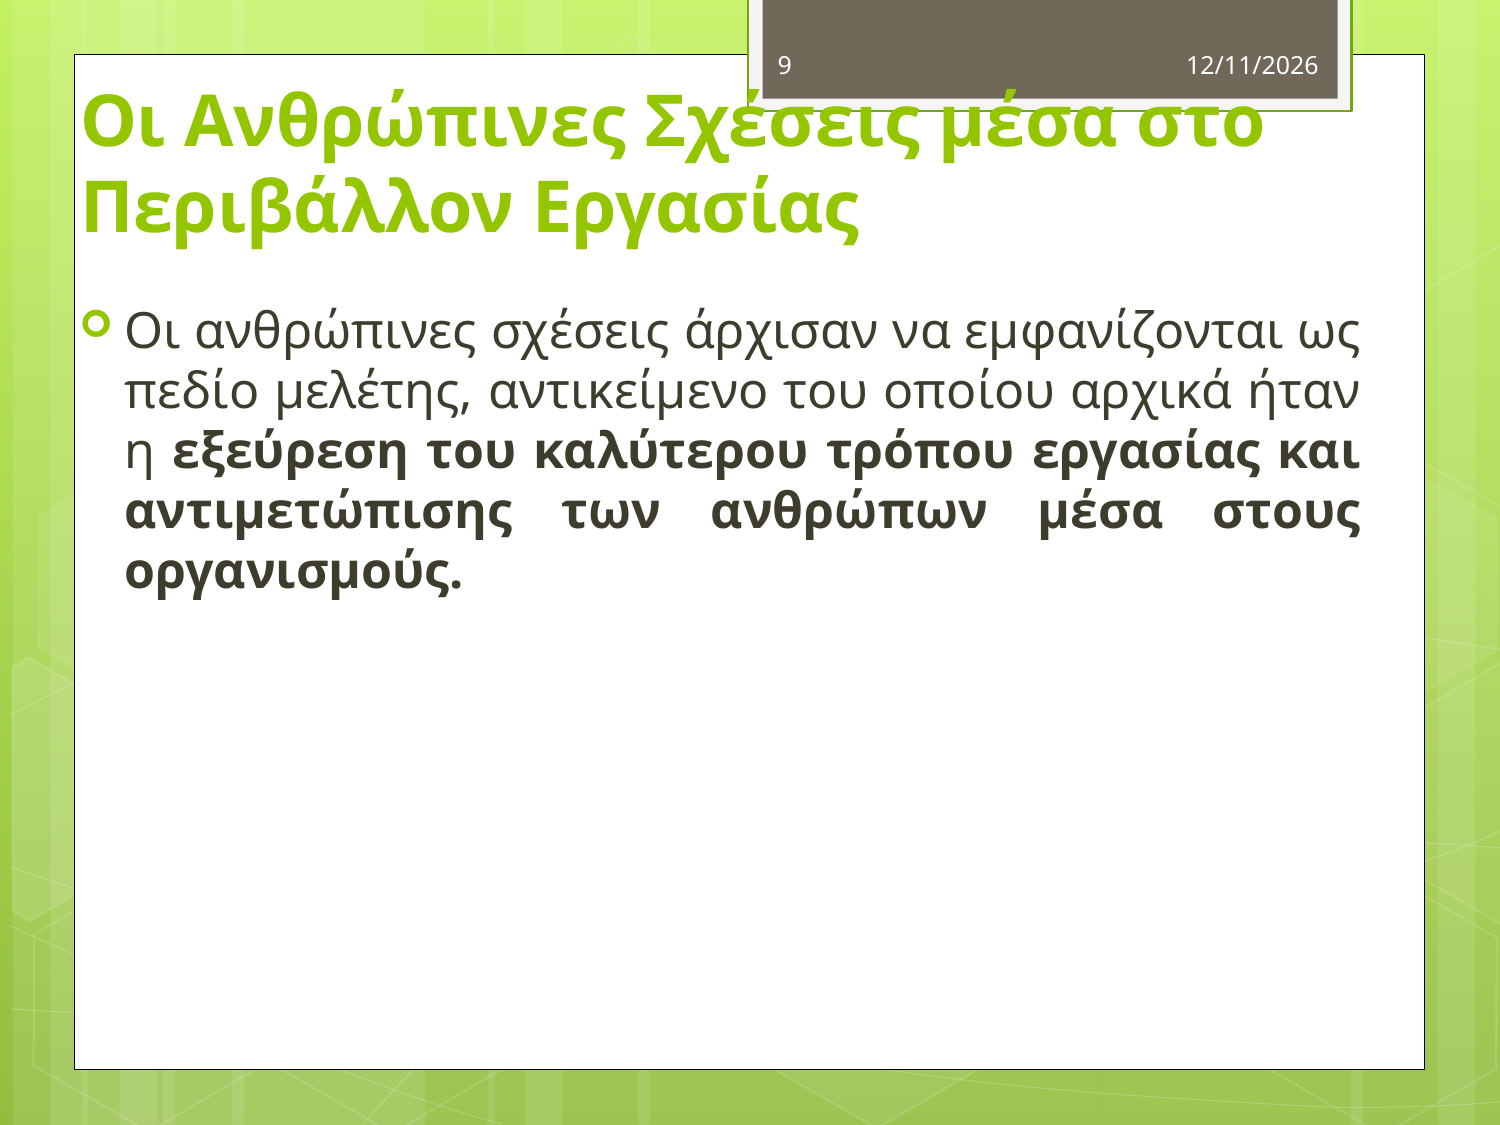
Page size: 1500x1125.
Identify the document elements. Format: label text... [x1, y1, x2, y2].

list Οι ανθρώπινες σχέσεις άρχισαν να εμφανίζονται ως πεδίο μελέτης, αντικείμενο του οποίου αρχικά ήταν η εξεύρεση του καλύτερου τρόπου εργασίας και αντιμετώπισης των ανθρώπων μέσα στους οργανισμούς. [53, 290, 1376, 1083]
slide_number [983, 36, 1334, 97]
slide_number 9 [762, 36, 982, 97]
title Οι Ανθρώπινες Σχέσεις μέσα στo Περιβάλλον Εργασίας [64, 66, 1376, 254]
